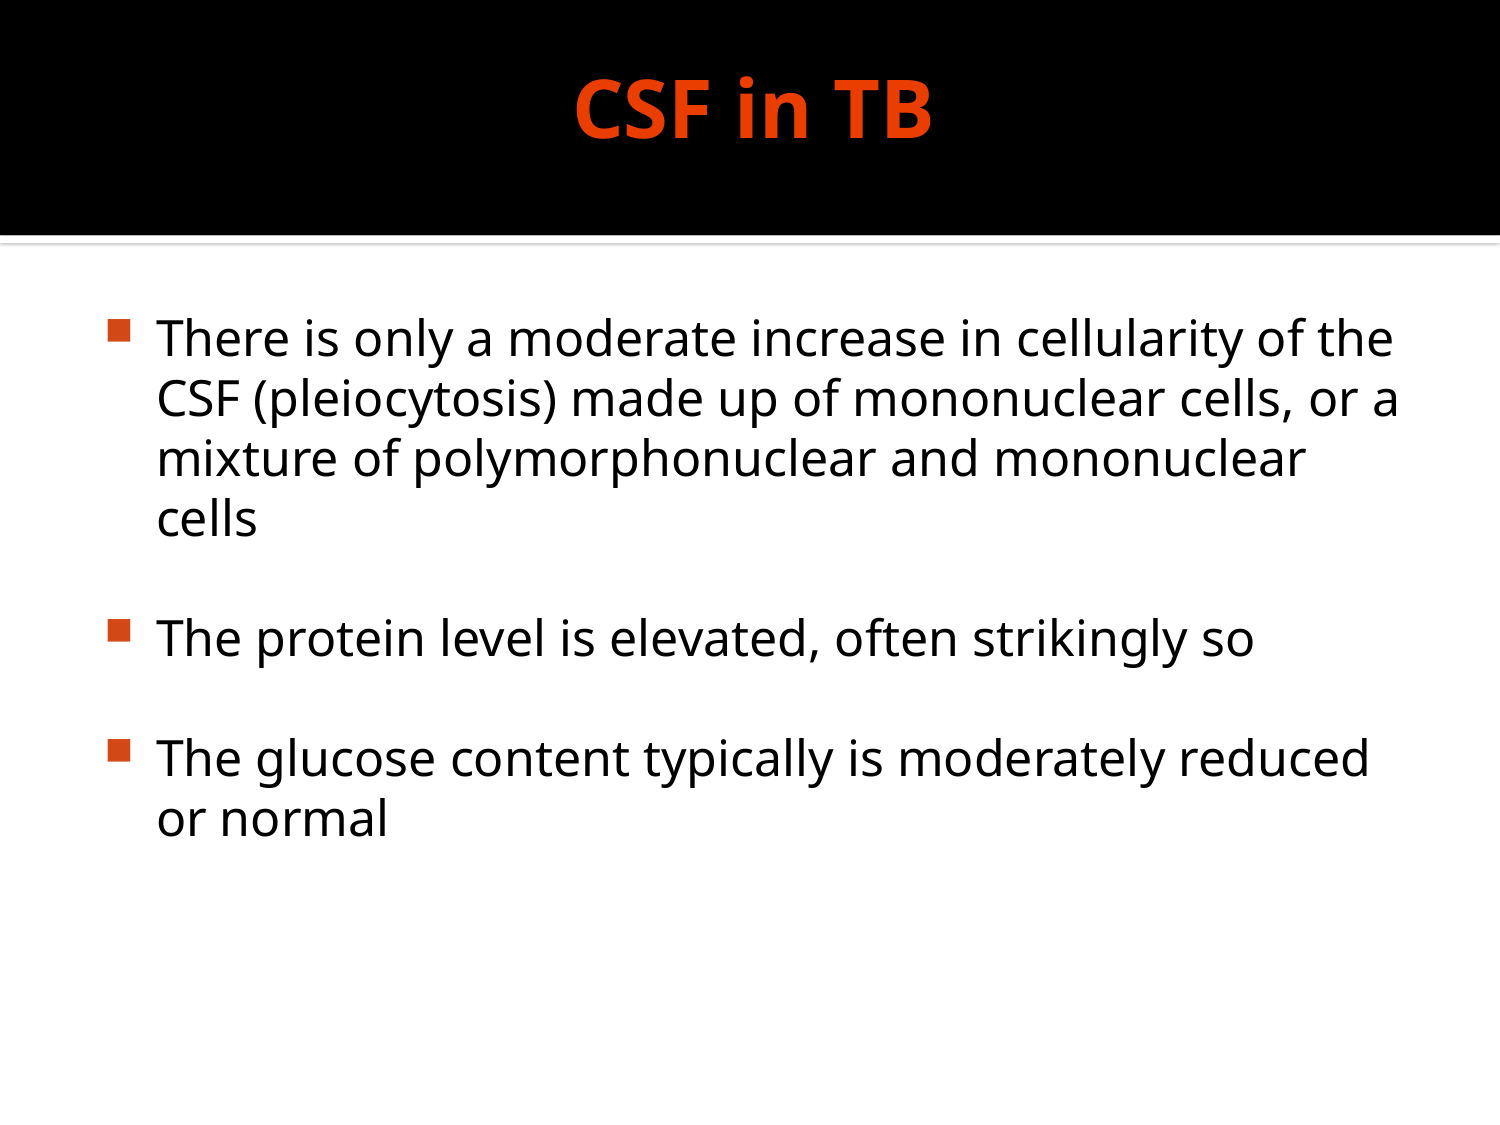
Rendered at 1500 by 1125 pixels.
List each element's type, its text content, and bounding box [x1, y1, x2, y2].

title CSF in TB [75, 25, 1425, 188]
list There is only a moderate increase in cellularity of the CSF (pleiocytosis) made up of mononuclear cells, or a mixture of polymorphonuclear and mononuclear cells The protein level is elevated, often strikingly so The glucose content typically is moderately reduced or normal [75, 291, 1425, 888]
